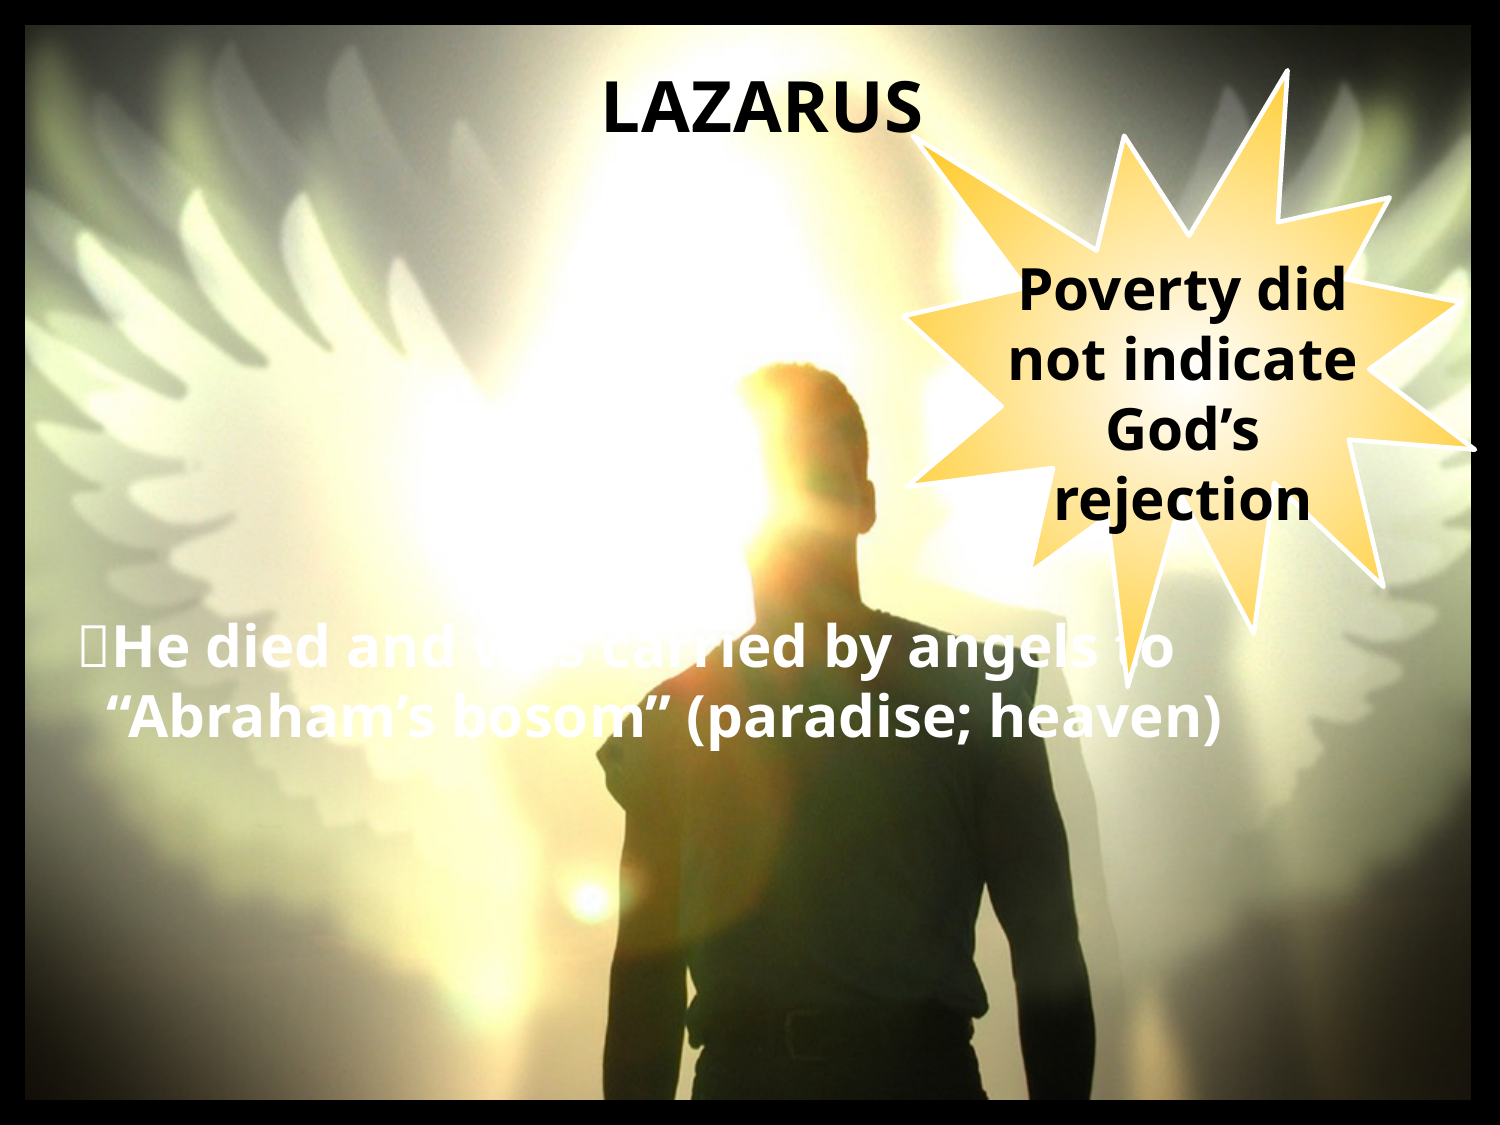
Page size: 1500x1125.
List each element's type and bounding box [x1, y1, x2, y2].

text_box [902, 70, 1476, 688]
picture [24, 24, 1471, 1101]
